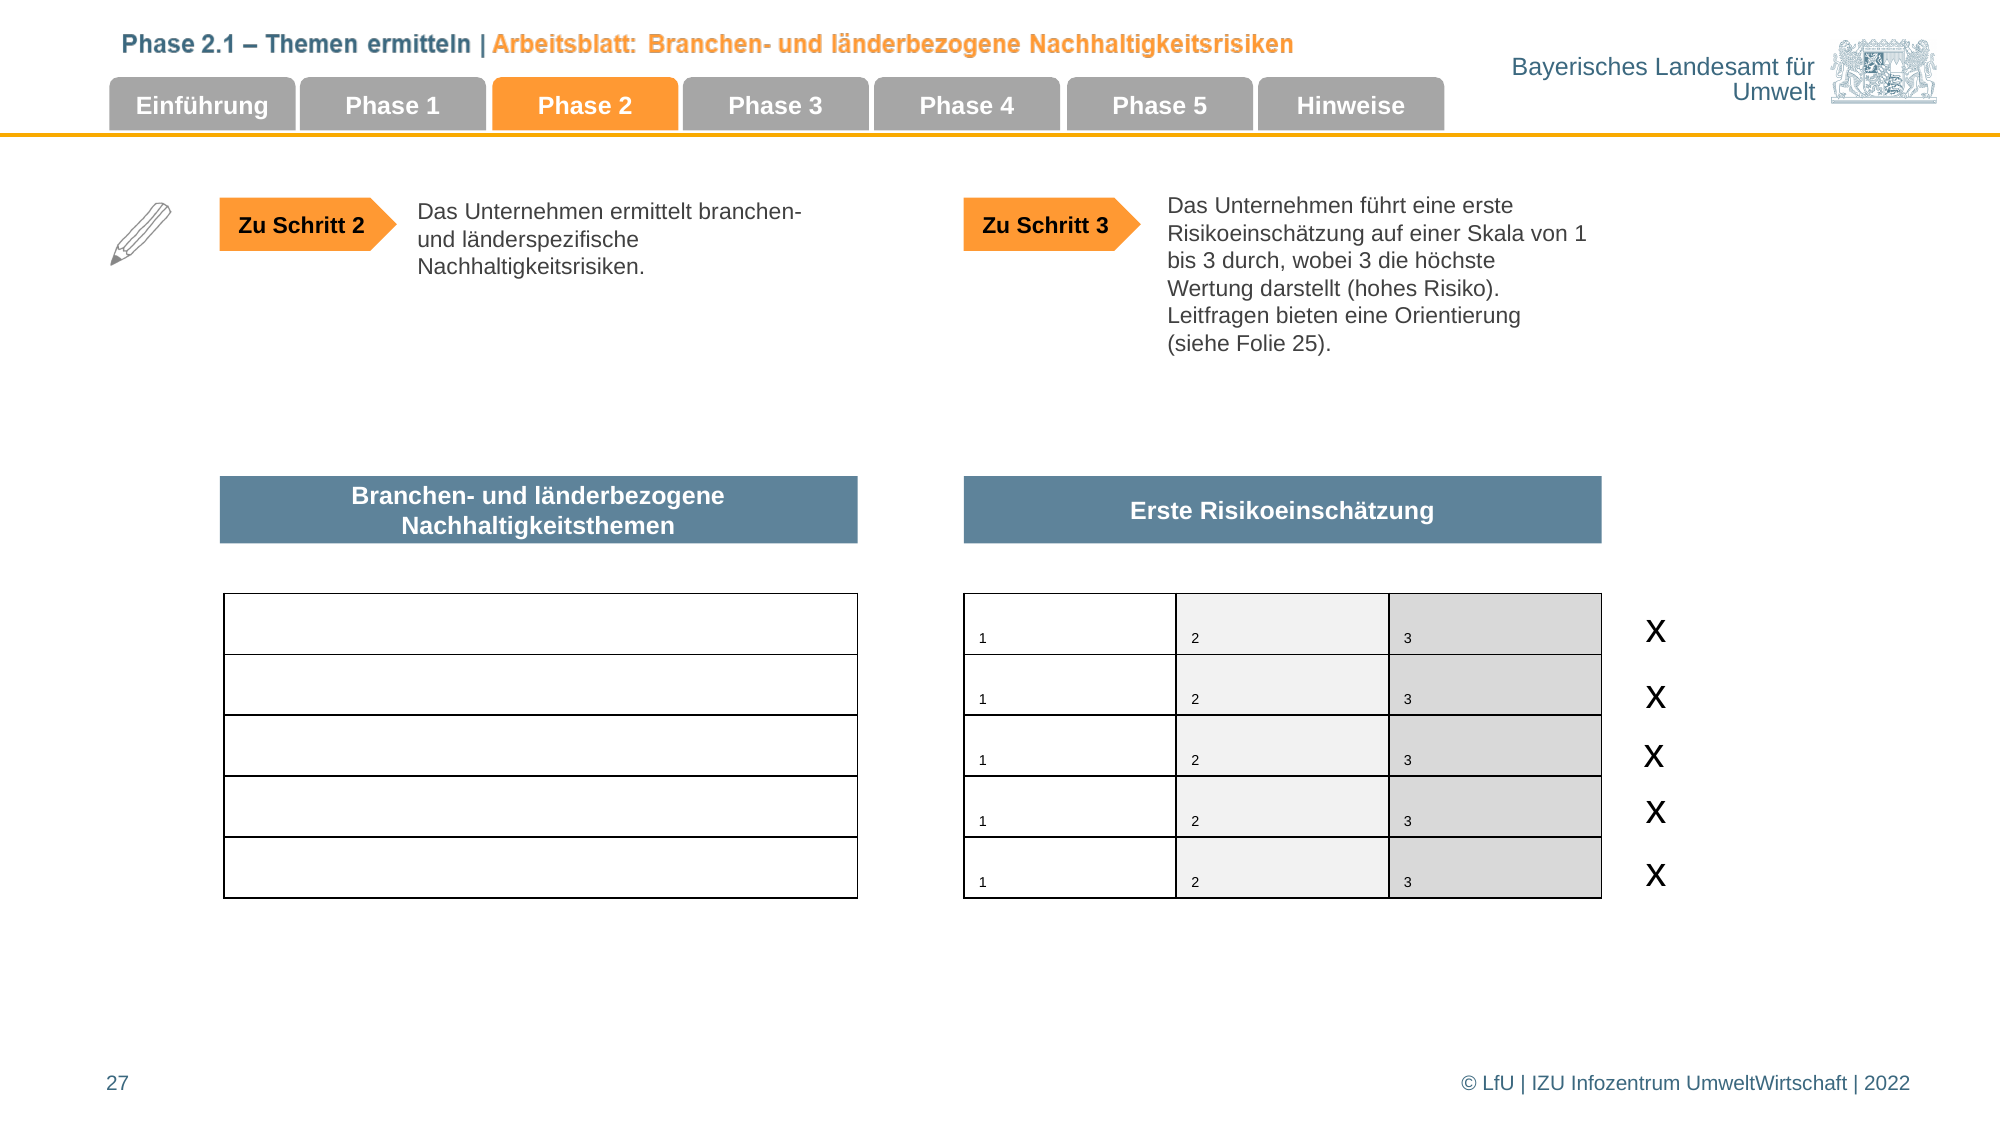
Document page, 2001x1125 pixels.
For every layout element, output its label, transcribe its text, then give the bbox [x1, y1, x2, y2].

text_box Hinweise [1258, 77, 1445, 131]
text_box Phase 5 [1067, 81, 1254, 131]
table_cell 2 [1177, 838, 1388, 897]
text_box x [1630, 659, 1702, 724]
text_box Zu Schritt 3 [961, 195, 1143, 253]
text_box Das Unternehmen ermittelt branchen- und länderspezifische Nachhaltigkeitsrisiken. [390, 190, 858, 286]
text_box Phase 1 [299, 81, 487, 131]
table_cell 1 [965, 777, 1175, 836]
table_cell [225, 838, 857, 897]
table_header 1 [965, 594, 1175, 654]
text_box Branchen- und länderbezogene Nachhaltigkeitsthemen [218, 474, 860, 545]
table_cell 1 [965, 716, 1175, 775]
table_cell 1 [965, 838, 1175, 897]
table_cell [225, 777, 857, 836]
text_box Phase 4 [874, 81, 1061, 131]
text_box Das Unternehmen führt eine erste Risikoeinschätzung auf einer Skala von 1 bis 3 durch, wobei 3 die höchste Wertung darstellt (hohes Risiko). Leitfragen bieten eine Orientierung (siehe Folie 25). [1140, 184, 1602, 363]
picture [1830, 39, 1937, 104]
text_box x [1628, 717, 1700, 783]
table_cell 3 [1390, 838, 1601, 897]
text_box x [1630, 837, 1702, 902]
table_cell [225, 716, 857, 775]
picture [94, 201, 184, 263]
table_cell 2 [1177, 777, 1388, 836]
text_box Einführung [109, 81, 296, 131]
table_cell 2 [1177, 716, 1388, 775]
table_cell 3 [1390, 655, 1601, 714]
table_header 2 [1177, 594, 1388, 654]
table_header 3 [1390, 594, 1601, 654]
text_box Zu Schritt 2 [217, 195, 390, 253]
text_box x [1630, 593, 1702, 659]
picture [105, 19, 1309, 73]
footer © LfU | IZU Infozentrum UmweltWirtschaft | 2022 [1105, 1062, 1911, 1109]
text_box x [1630, 774, 1702, 837]
text_box Phase 2 [492, 81, 679, 131]
table_cell [225, 655, 857, 714]
table_cell 3 [1390, 716, 1601, 775]
table_header [225, 594, 857, 654]
slide_number 27 [106, 1062, 211, 1109]
table_cell 1 [965, 655, 1175, 714]
table_cell 2 [1177, 655, 1388, 714]
table_cell 3 [1390, 777, 1601, 836]
text_box Erste Risikoeinschätzung [962, 474, 1604, 545]
text_box Phase 3 [682, 81, 869, 131]
